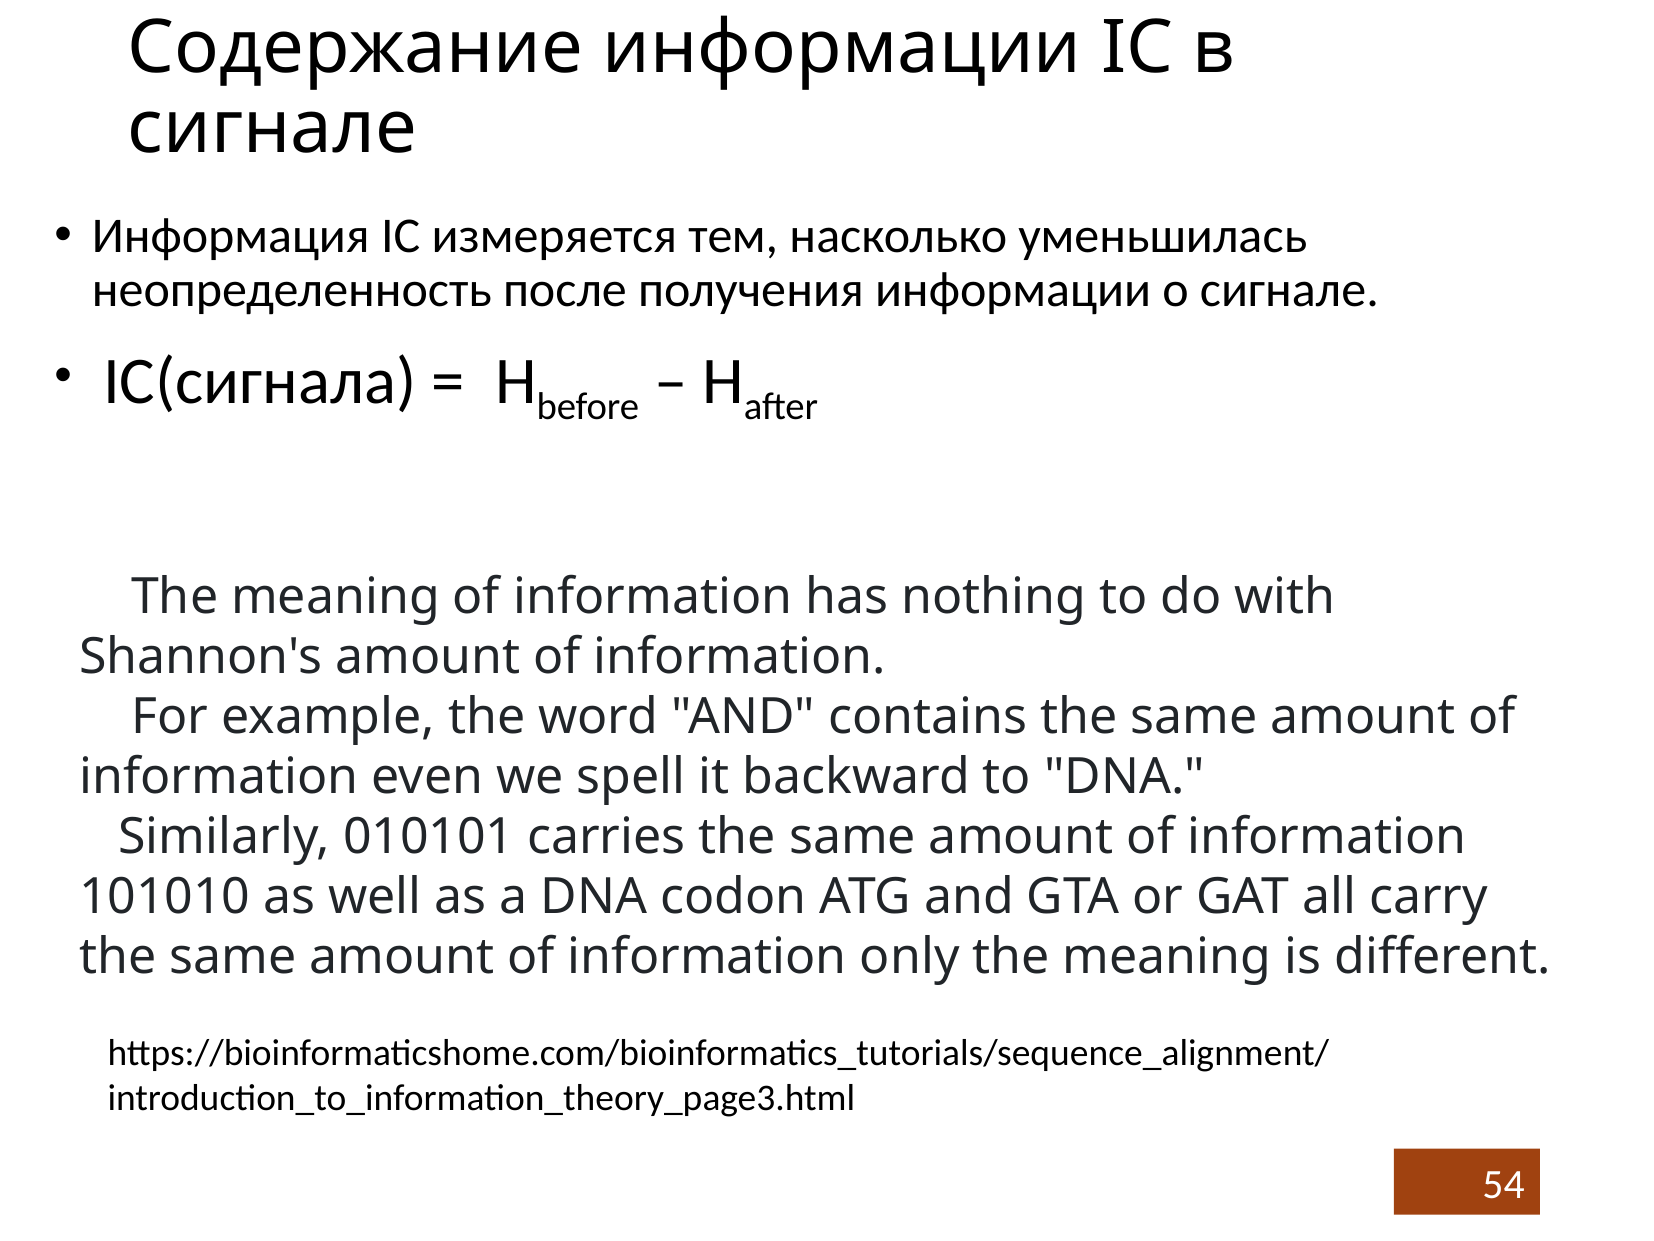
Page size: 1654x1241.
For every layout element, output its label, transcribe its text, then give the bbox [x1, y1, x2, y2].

list Информация IC измеряется тем, насколько уменьшилась неопределенность после получения информации о сигнале. IC(сигнала) = Hbefore – Hafter [39, 201, 1615, 532]
slide_number 54 [1393, 1148, 1540, 1215]
title Содержание информации IC в сигнале [112, 0, 1539, 177]
text_box https://bioinformaticshome.com/bioinformatics_tutorials/sequence_alignment/introduction_to_information_theory_page3.html [92, 1021, 1542, 1126]
text_box The meaning of information has nothing to do with Shannon's amount of information. For example, the word "AND" contains the same amount of information even we spell it backward to "DNA." Similarly, 010101 carries the same amount of information 101010 as well as a DNA codon ATG and GTA or GAT all carry the same amount of information only the meaning is different. [64, 556, 1571, 992]
